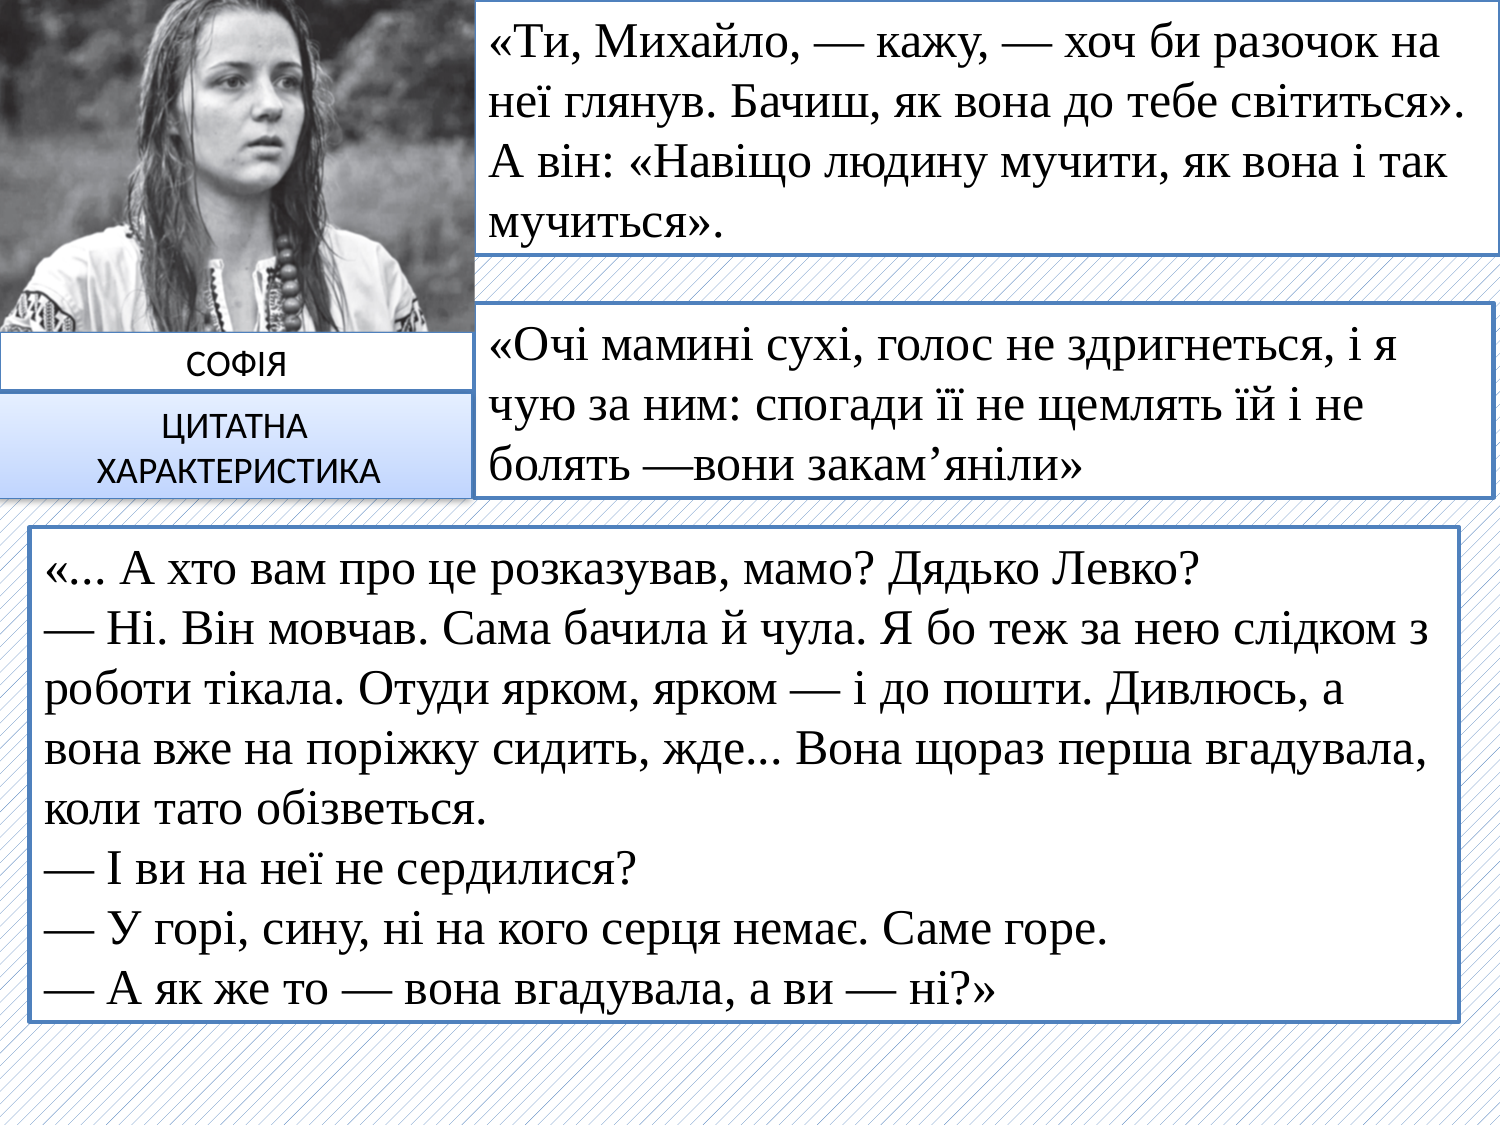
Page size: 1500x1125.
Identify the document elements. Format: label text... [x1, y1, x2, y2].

text_box «Очі мамині сухі, голос не здригнеться, і я чую за ним: спогади її не щемлять їй і не болять —вони закам’яніли» [472, 301, 1496, 500]
text_box ЦИТАТНА ХАРАКТЕРИСТИКА [0, 393, 473, 499]
text_box «... А хто вам про це розказував, мамо? Дядько Левко? — Ні. Він мовчав. Сама бачила й чула. Я бо теж за нею слідком з роботи тікала. Отуди ярком, ярком — і до пошти. Дивлюсь, а вона вже на поріжку сидить, жде... Вона щораз перша вгадувала, коли тато обізветься. — І ви на неї не сердилися? — У горі, сину, ні на кого серця немає. Саме горе. — А як же то — вона вгадувала, а ви — ні?» [27, 525, 1461, 1024]
text_box «Ти, Михайло, — кажу, — хоч би разочок на неї глянув. Бачиш, як вона до тебе світиться». А він: «Навіщо людину мучити, як вона і так мучиться». [479, 0, 1500, 257]
text_box СОФІЯ [0, 340, 472, 392]
picture [0, 0, 475, 332]
